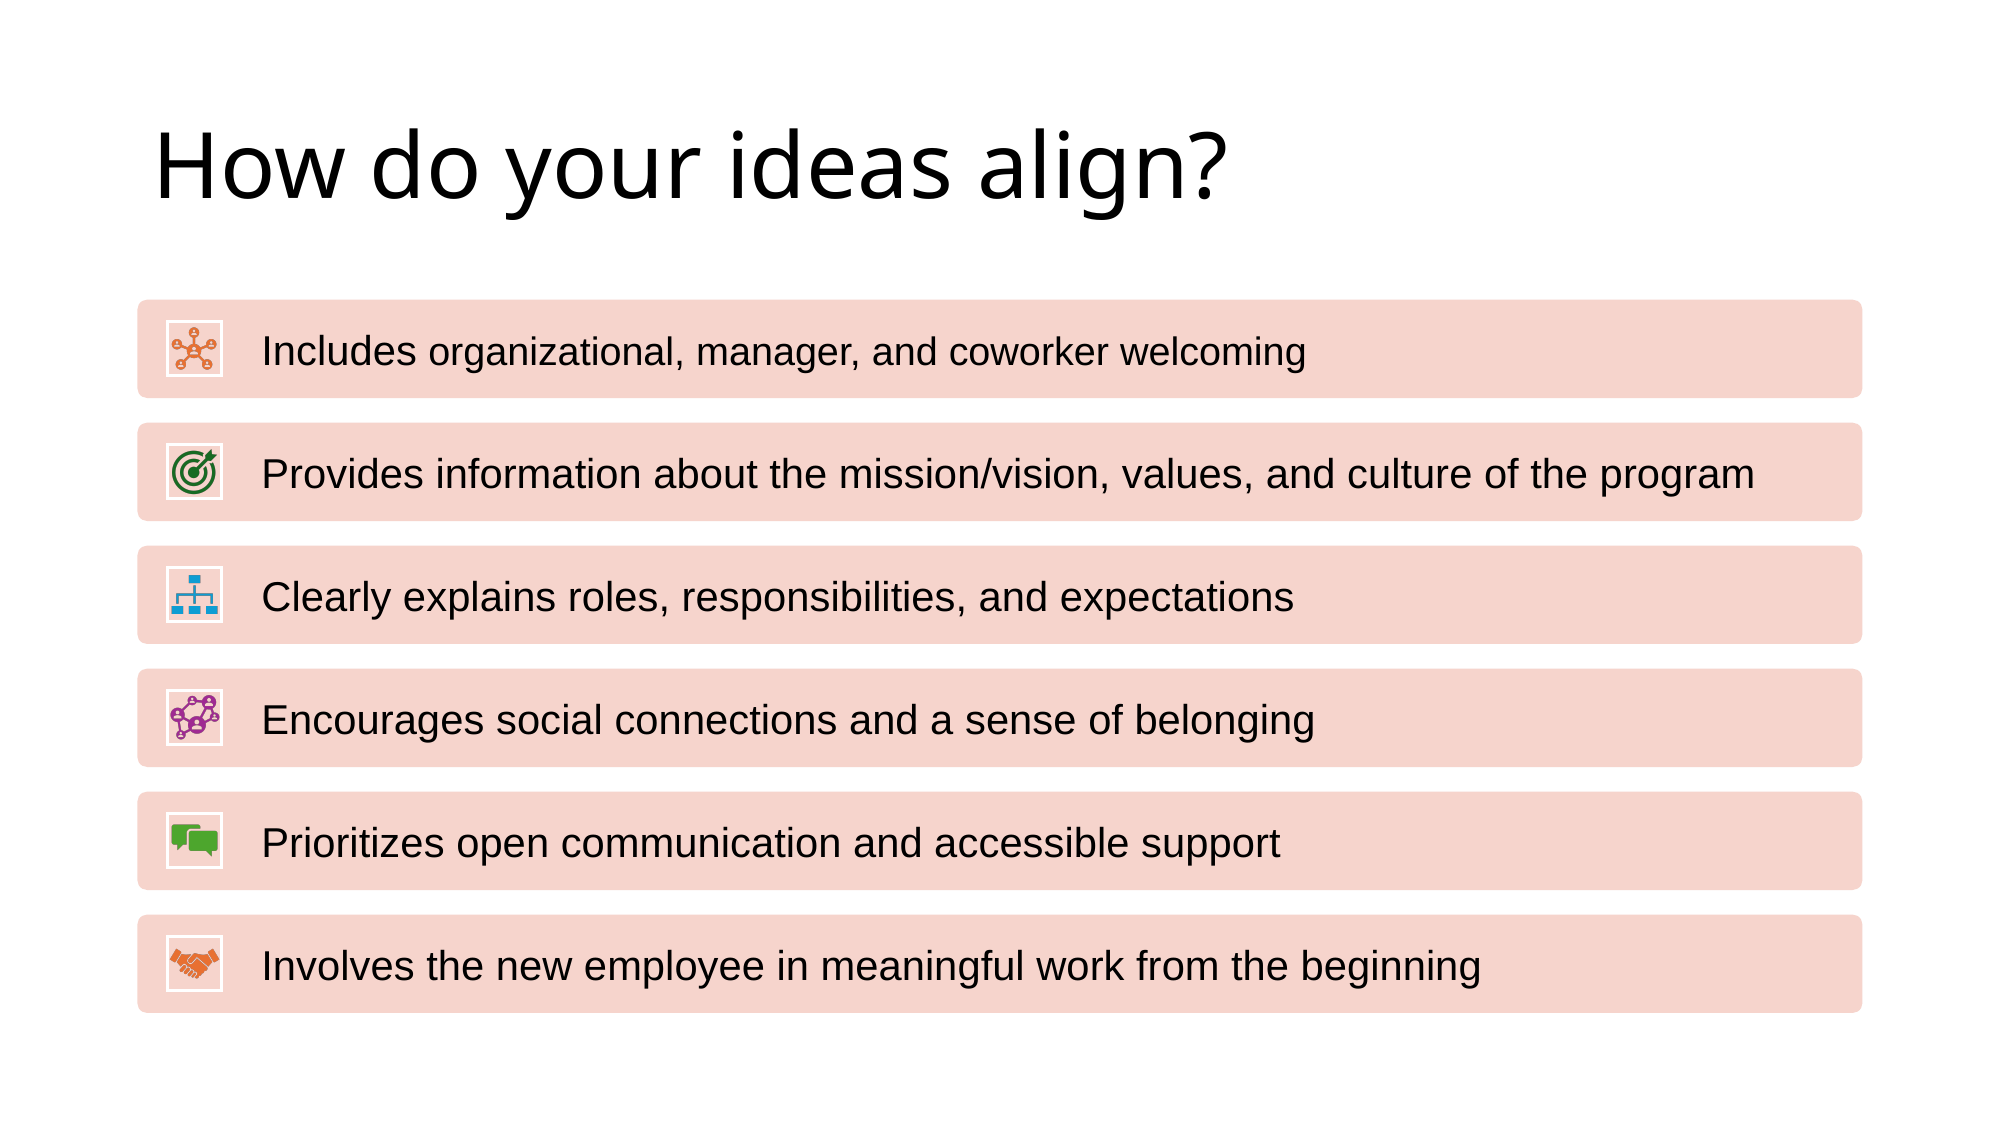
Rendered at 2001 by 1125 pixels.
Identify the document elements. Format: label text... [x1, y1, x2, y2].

title How do your ideas align? [137, 59, 1863, 278]
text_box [137, 299, 1863, 1014]
